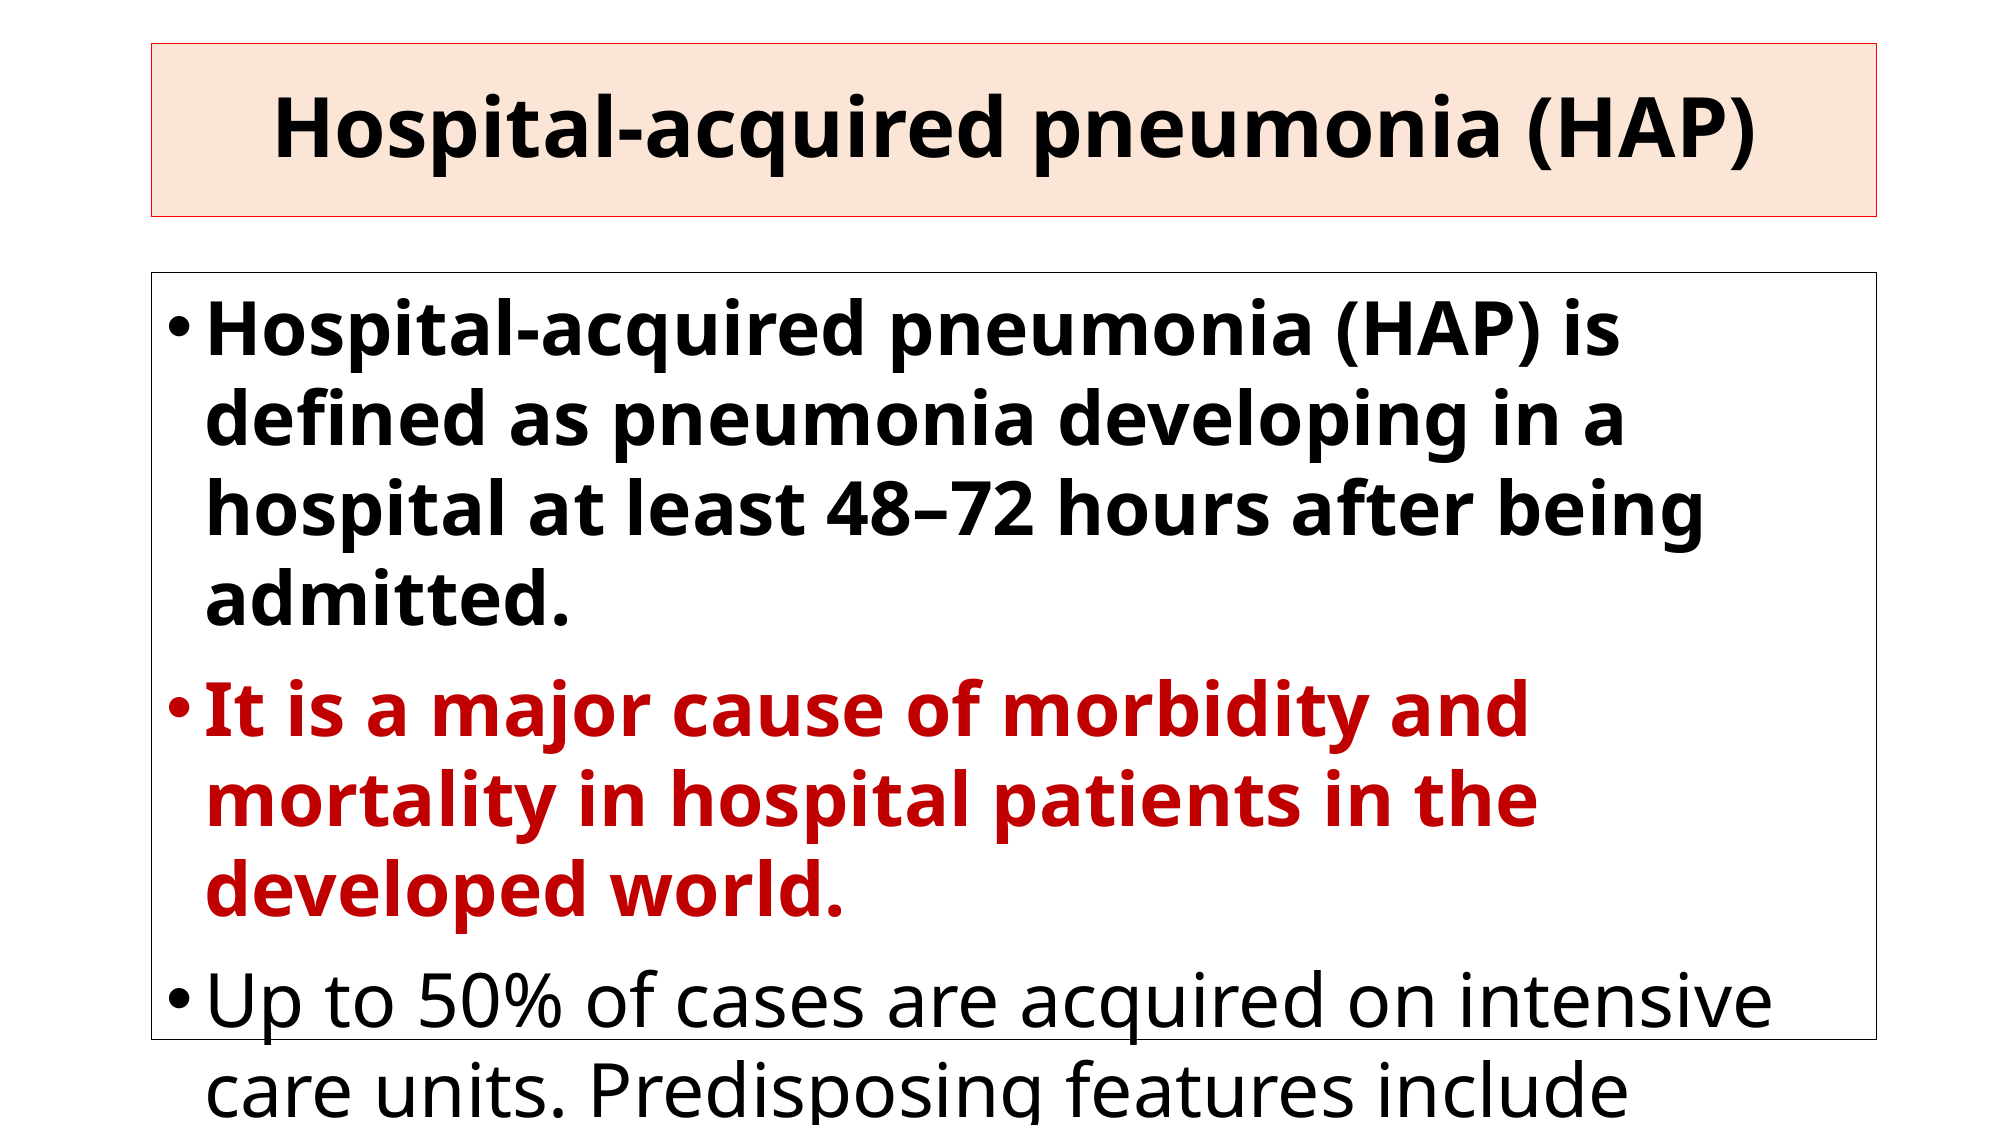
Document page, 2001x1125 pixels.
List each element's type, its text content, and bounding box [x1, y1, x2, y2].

title Hospital-acquired pneumonia (HAP) [151, 43, 1877, 217]
list Hospital-acquired pneumonia (HAP) is defined as pneumonia developing in a hospital at least 48–72 hours after being admitted. It is a major cause of morbidity and mortality in hospital patients in the developed world. Up to 50% of cases are acquired on intensive care units. Predisposing features include stroke, mechanical ventilation, chronic lung disease, recent surgery and previous antibiotic exposure. [151, 272, 1877, 1040]
